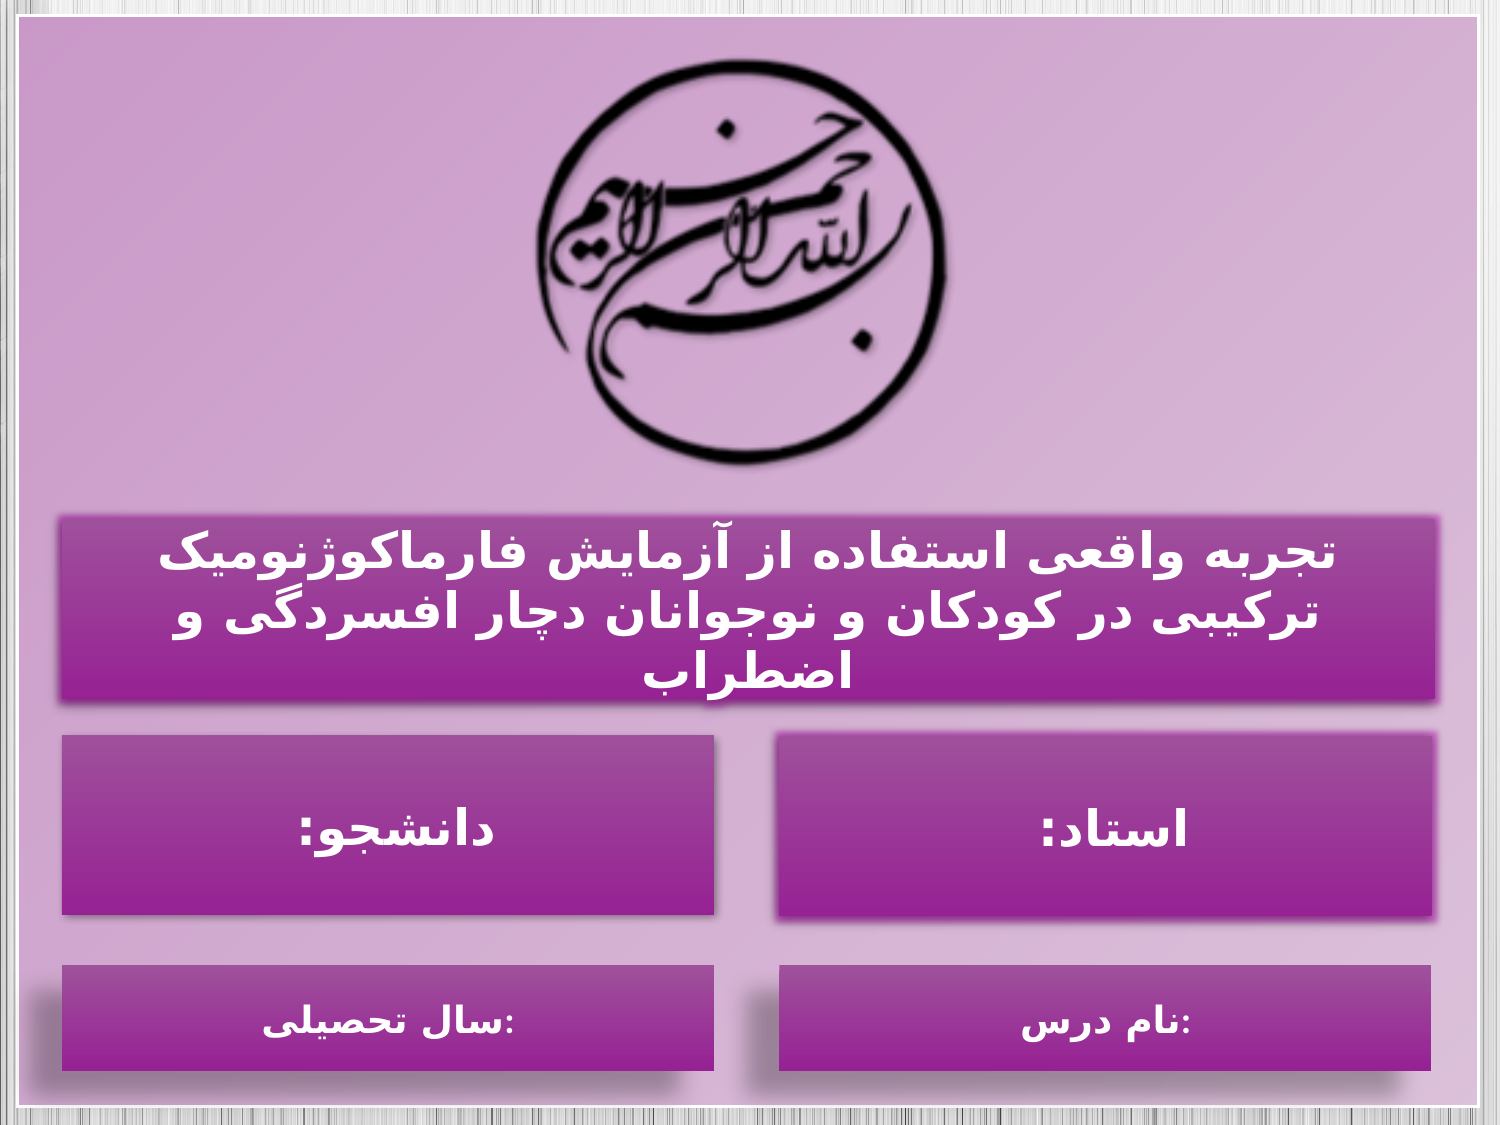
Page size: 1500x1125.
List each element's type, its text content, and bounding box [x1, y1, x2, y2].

text_box استاد: [779, 736, 1432, 916]
text_box سال تحصیلی: [61, 965, 714, 1072]
text_box [16, 14, 1480, 1108]
text_box تجربه واقعی استفاده از آزمایش فارماکوژنومیک ترکیبی در کودکان و نوجوانان دچار افسردگی و اضطراب [62, 519, 1435, 699]
text_box [37, 27, 1457, 864]
picture [0, 0, 1500, 1125]
text_box دانشجو: [61, 735, 714, 915]
text_box نام درس: [779, 965, 1432, 1072]
